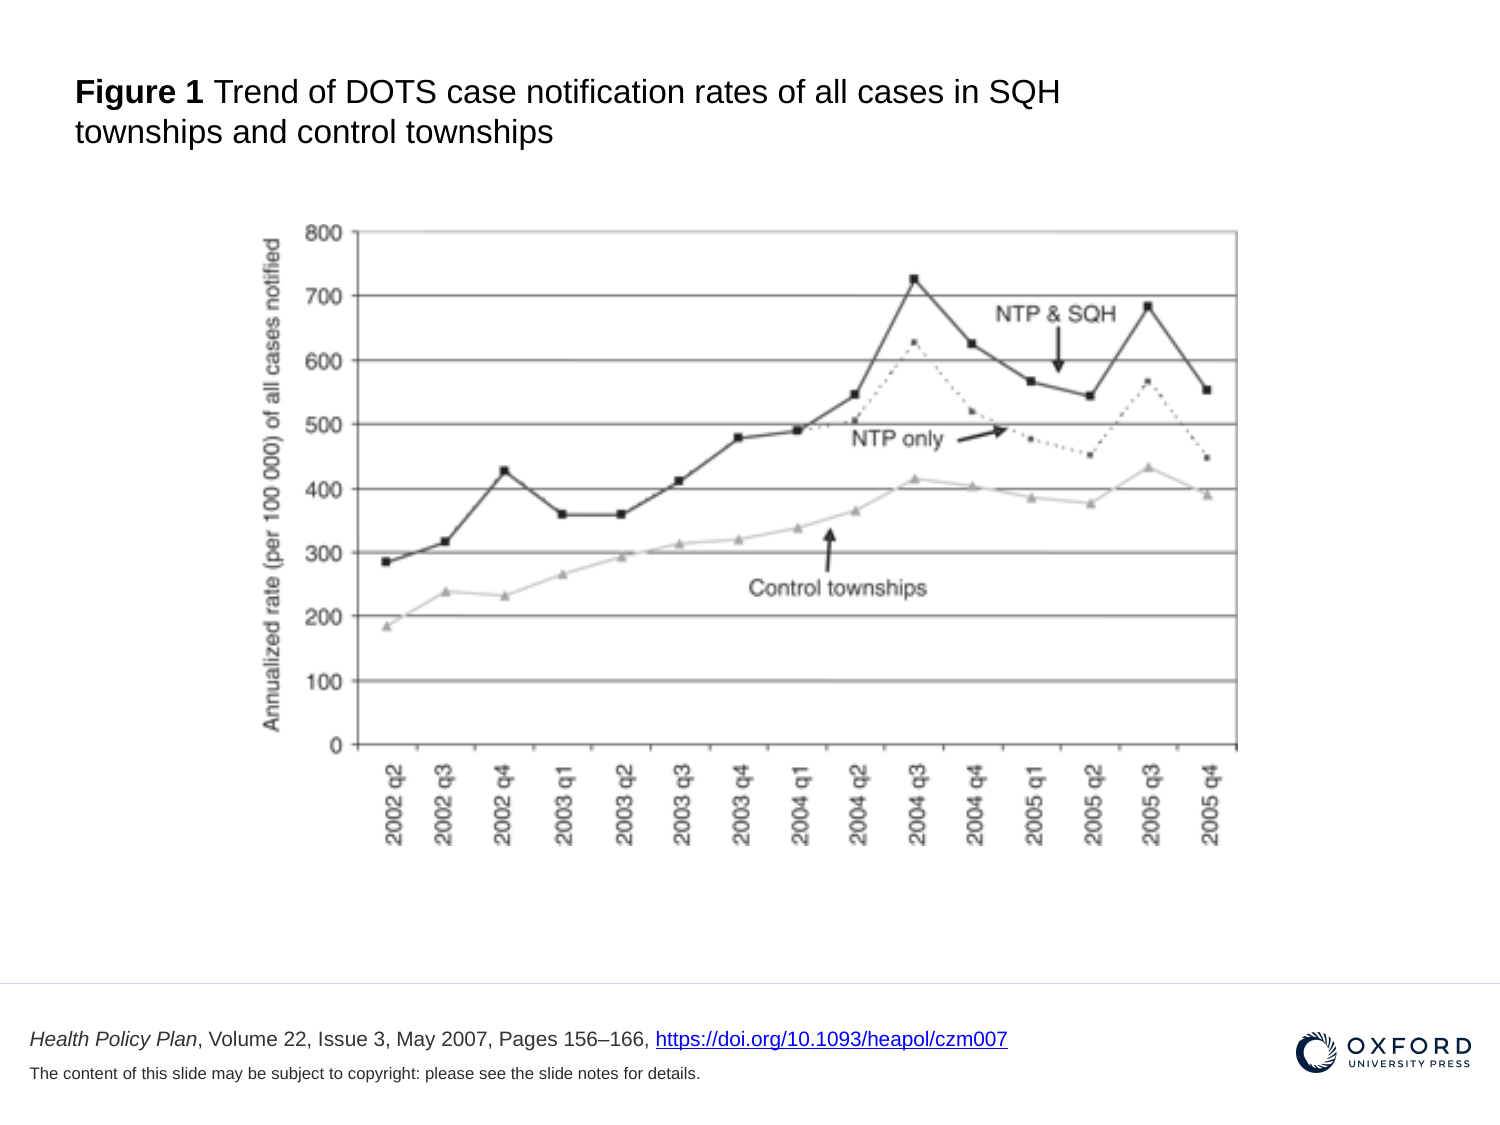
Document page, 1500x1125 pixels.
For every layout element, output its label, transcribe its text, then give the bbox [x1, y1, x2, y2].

picture [262, 224, 1238, 846]
picture [1296, 1032, 1471, 1073]
title Figure 1 Trend of DOTS case notification rates of all cases in SQH townships and control townships [75, 69, 1078, 171]
footer Health Policy Plan, Volume 22, Issue 3, May 2007, Pages 156–166, https://doi.org/10.1093/heapol/czm007 The content of this slide may be subject to copyright: please see the slide notes for details. [0, 983, 1260, 1125]
